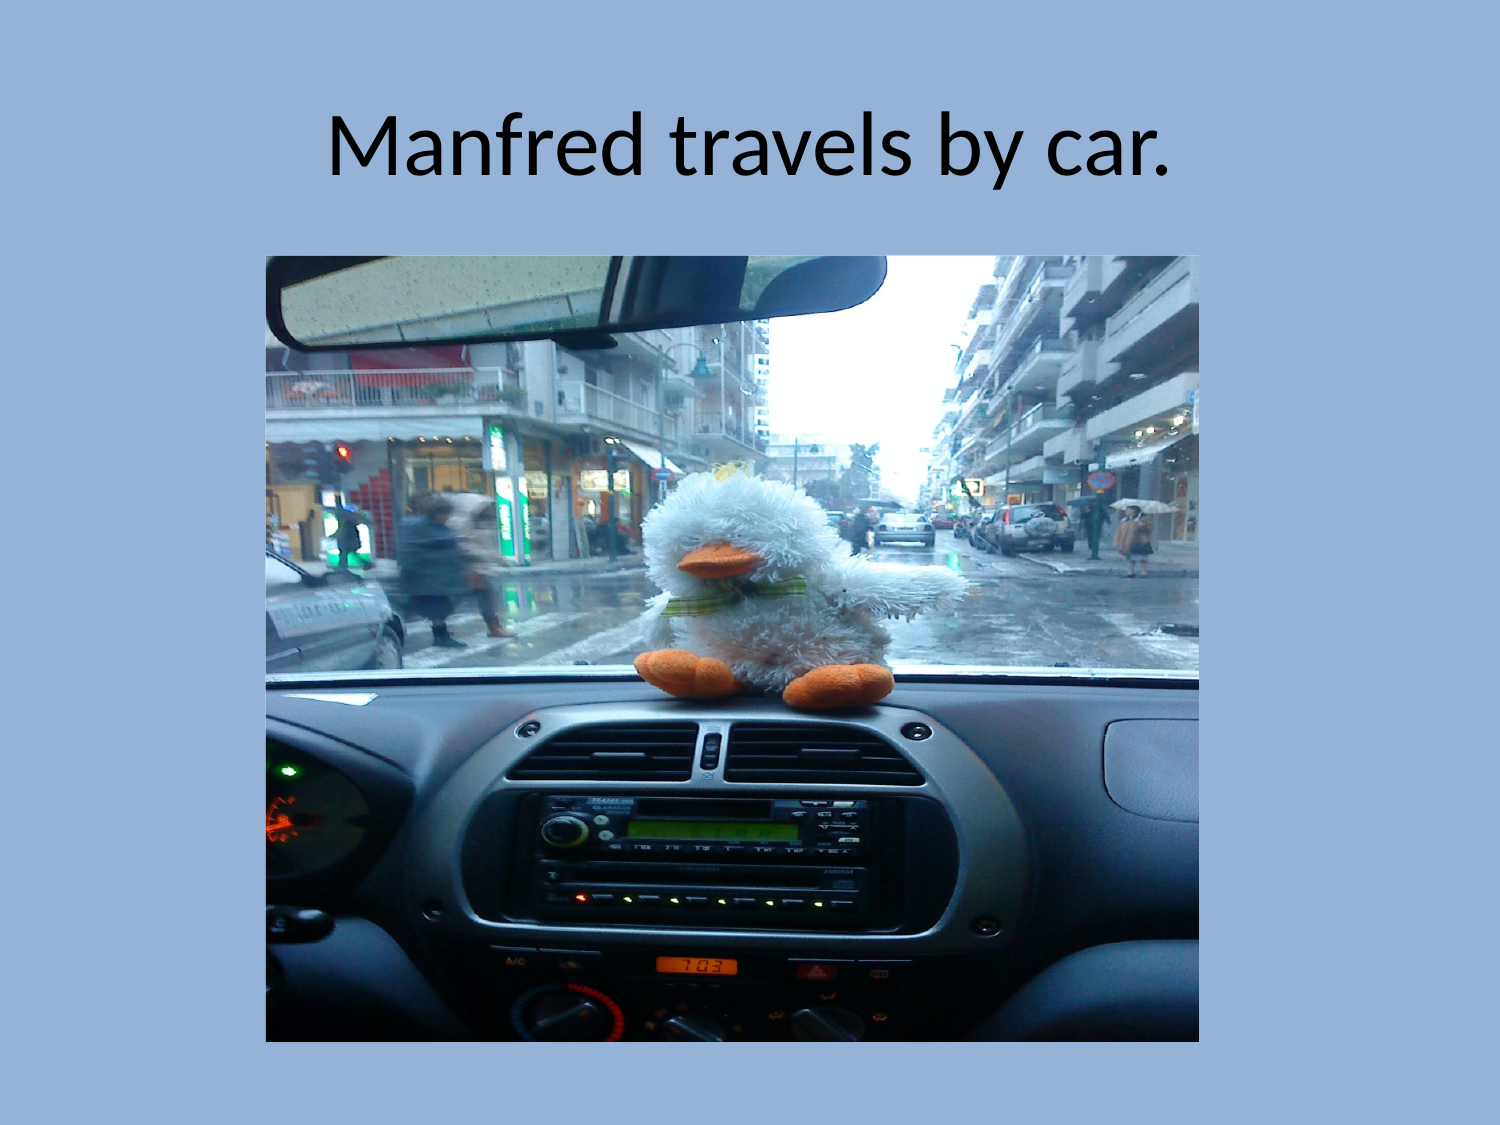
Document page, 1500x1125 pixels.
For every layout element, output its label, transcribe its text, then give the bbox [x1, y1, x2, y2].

title Manfred travels by car. [75, 45, 1425, 233]
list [338, 181, 1126, 1116]
picture [1126, 256, 1199, 1042]
picture [266, 256, 338, 1042]
